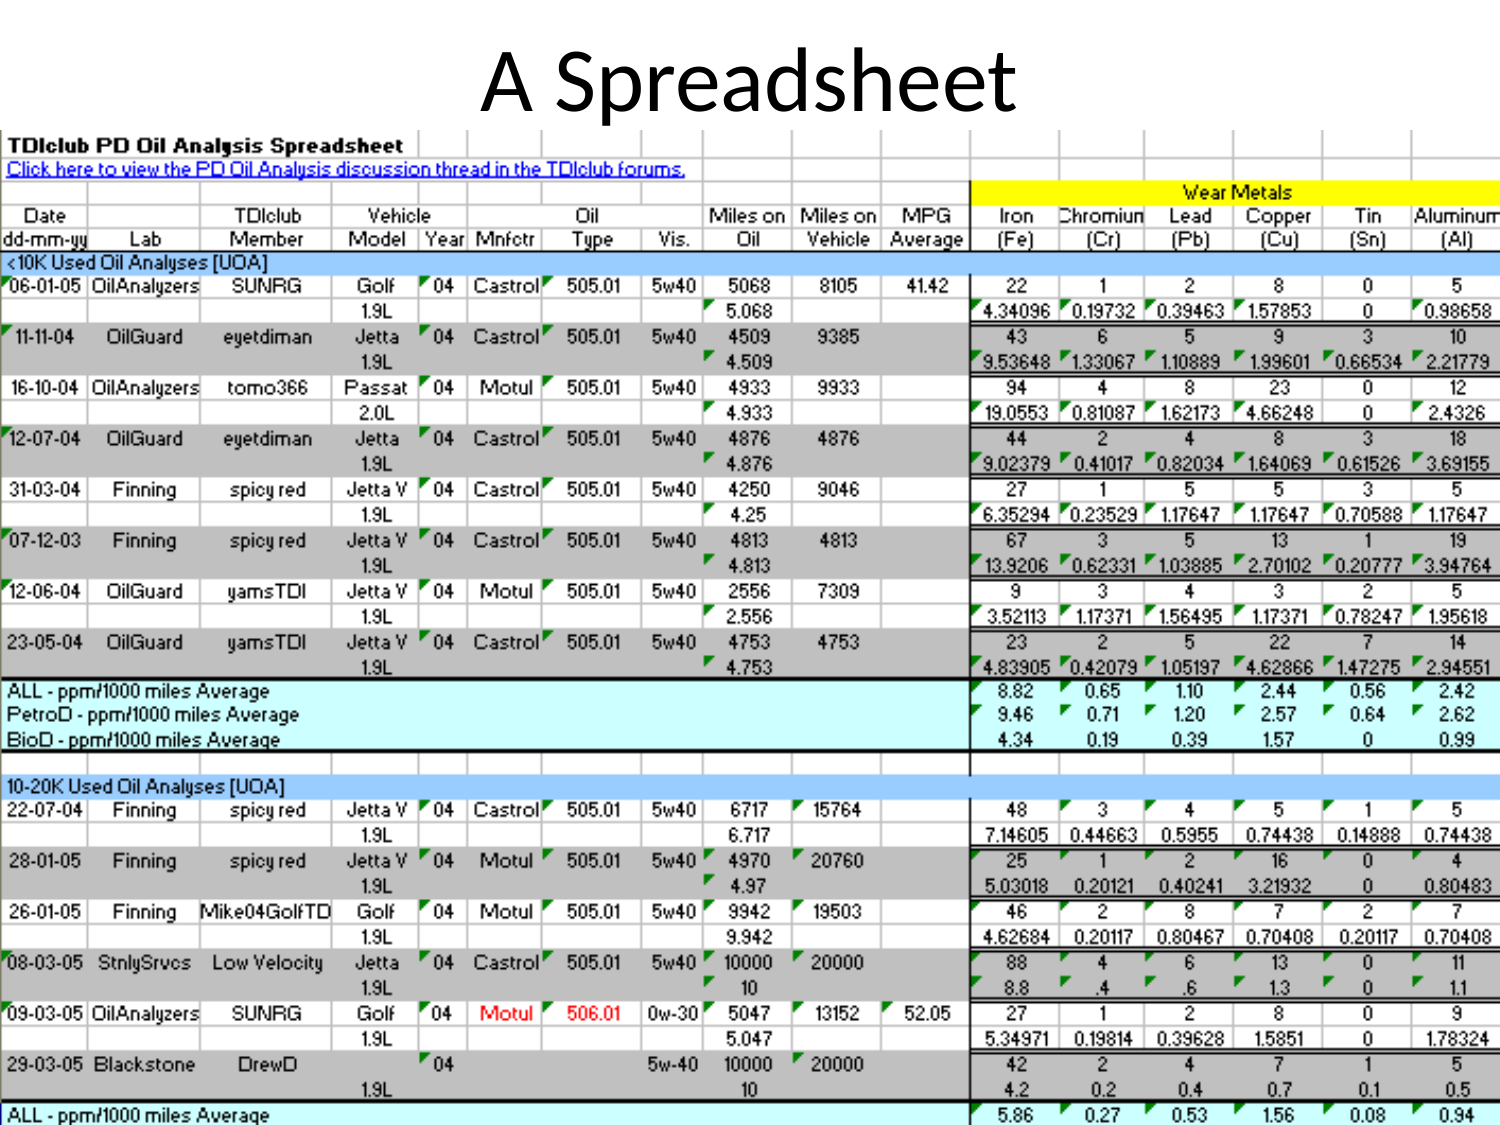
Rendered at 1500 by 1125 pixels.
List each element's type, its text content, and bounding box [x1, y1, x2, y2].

title A Spreadsheet [112, 0, 1388, 128]
picture [0, 129, 1500, 1125]
